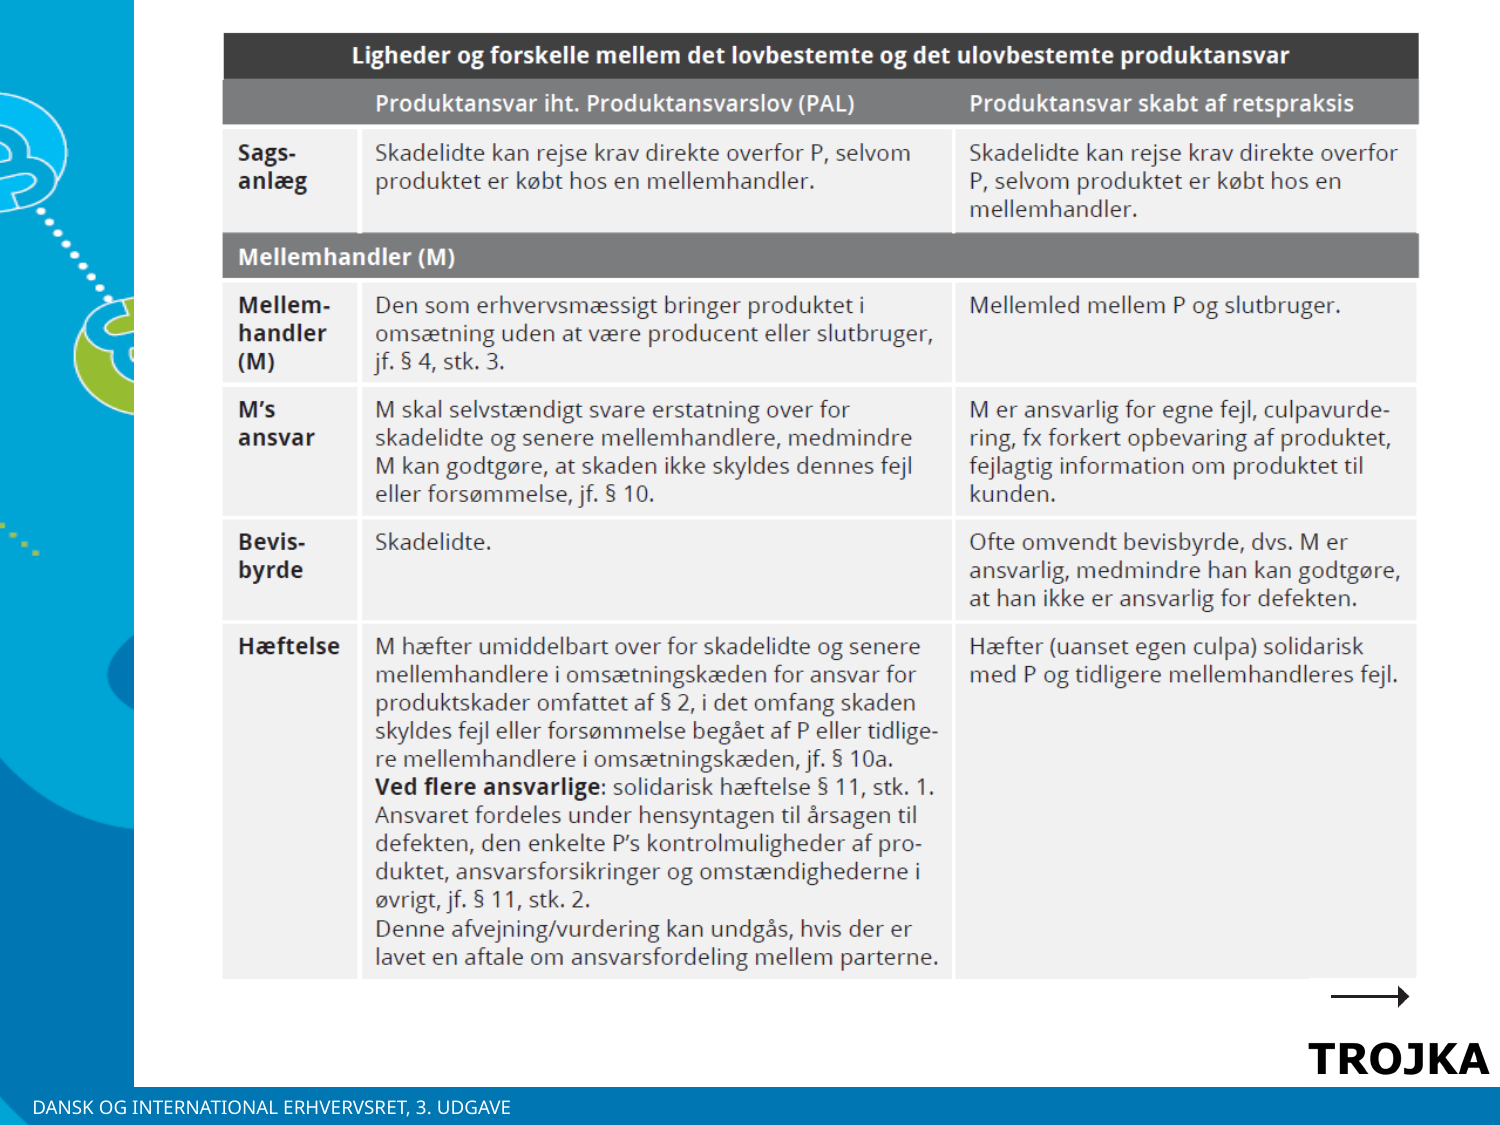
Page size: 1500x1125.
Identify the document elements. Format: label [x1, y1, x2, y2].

picture [70, 252, 79, 258]
picture [0, 92, 21, 98]
picture [129, 347, 134, 362]
picture [74, 295, 134, 415]
picture [9, 533, 17, 538]
picture [78, 263, 88, 270]
picture [0, 101, 68, 213]
picture [218, 18, 1428, 1018]
picture [36, 208, 46, 214]
picture [1302, 1035, 1492, 1081]
picture [0, 142, 12, 162]
picture [45, 218, 54, 226]
picture [96, 285, 104, 291]
picture [87, 273, 95, 280]
picture [62, 240, 71, 248]
picture [53, 230, 63, 236]
